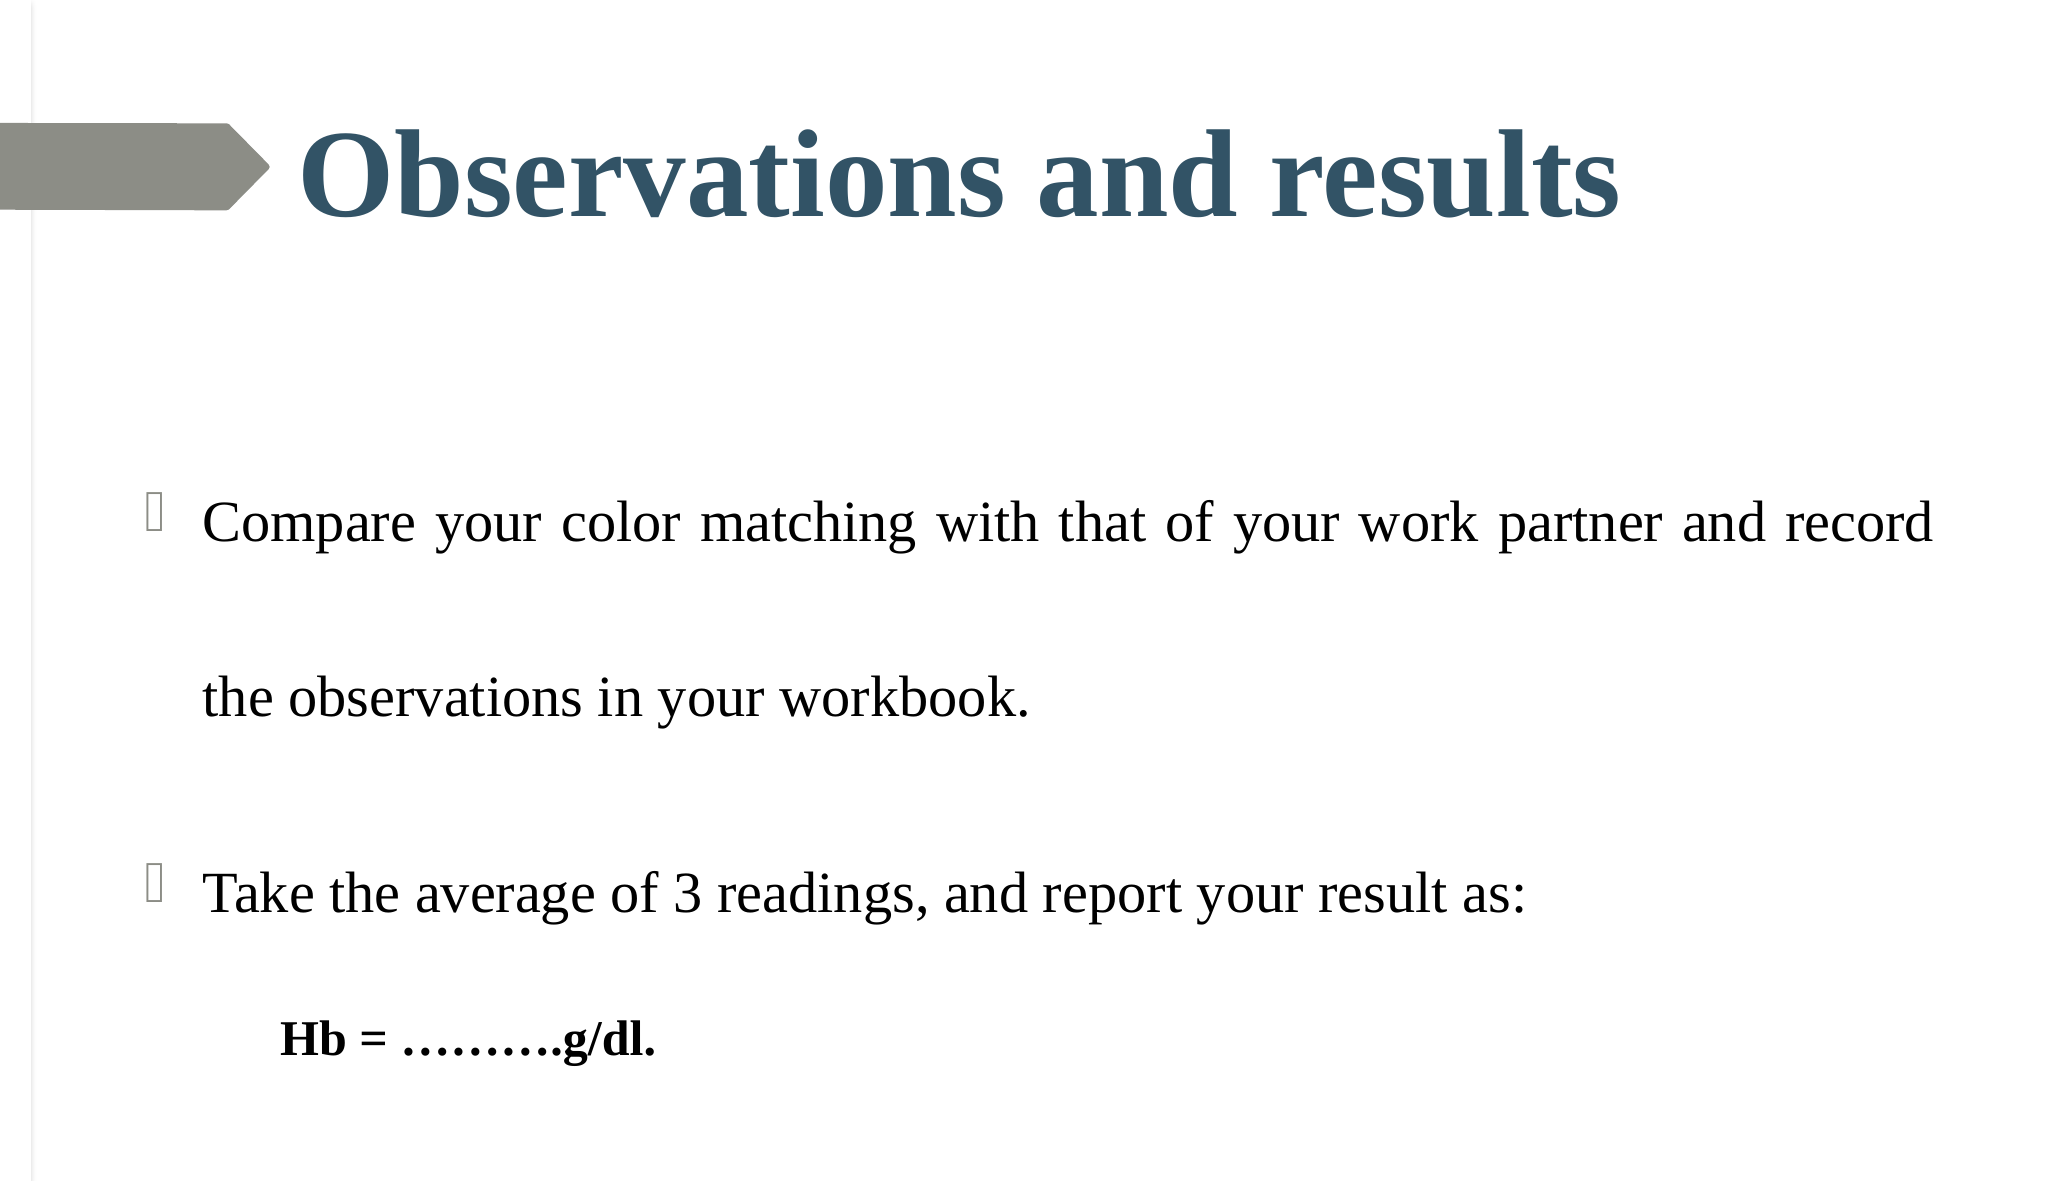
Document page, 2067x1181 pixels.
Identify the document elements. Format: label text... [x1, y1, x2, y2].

title Observations and results [282, 83, 1955, 255]
list Compare your color matching with that of your work partner and record the observations in your workbook. Take the average of 3 readings, and report your result as: Hb = ……….g/dl. [129, 370, 1951, 1172]
